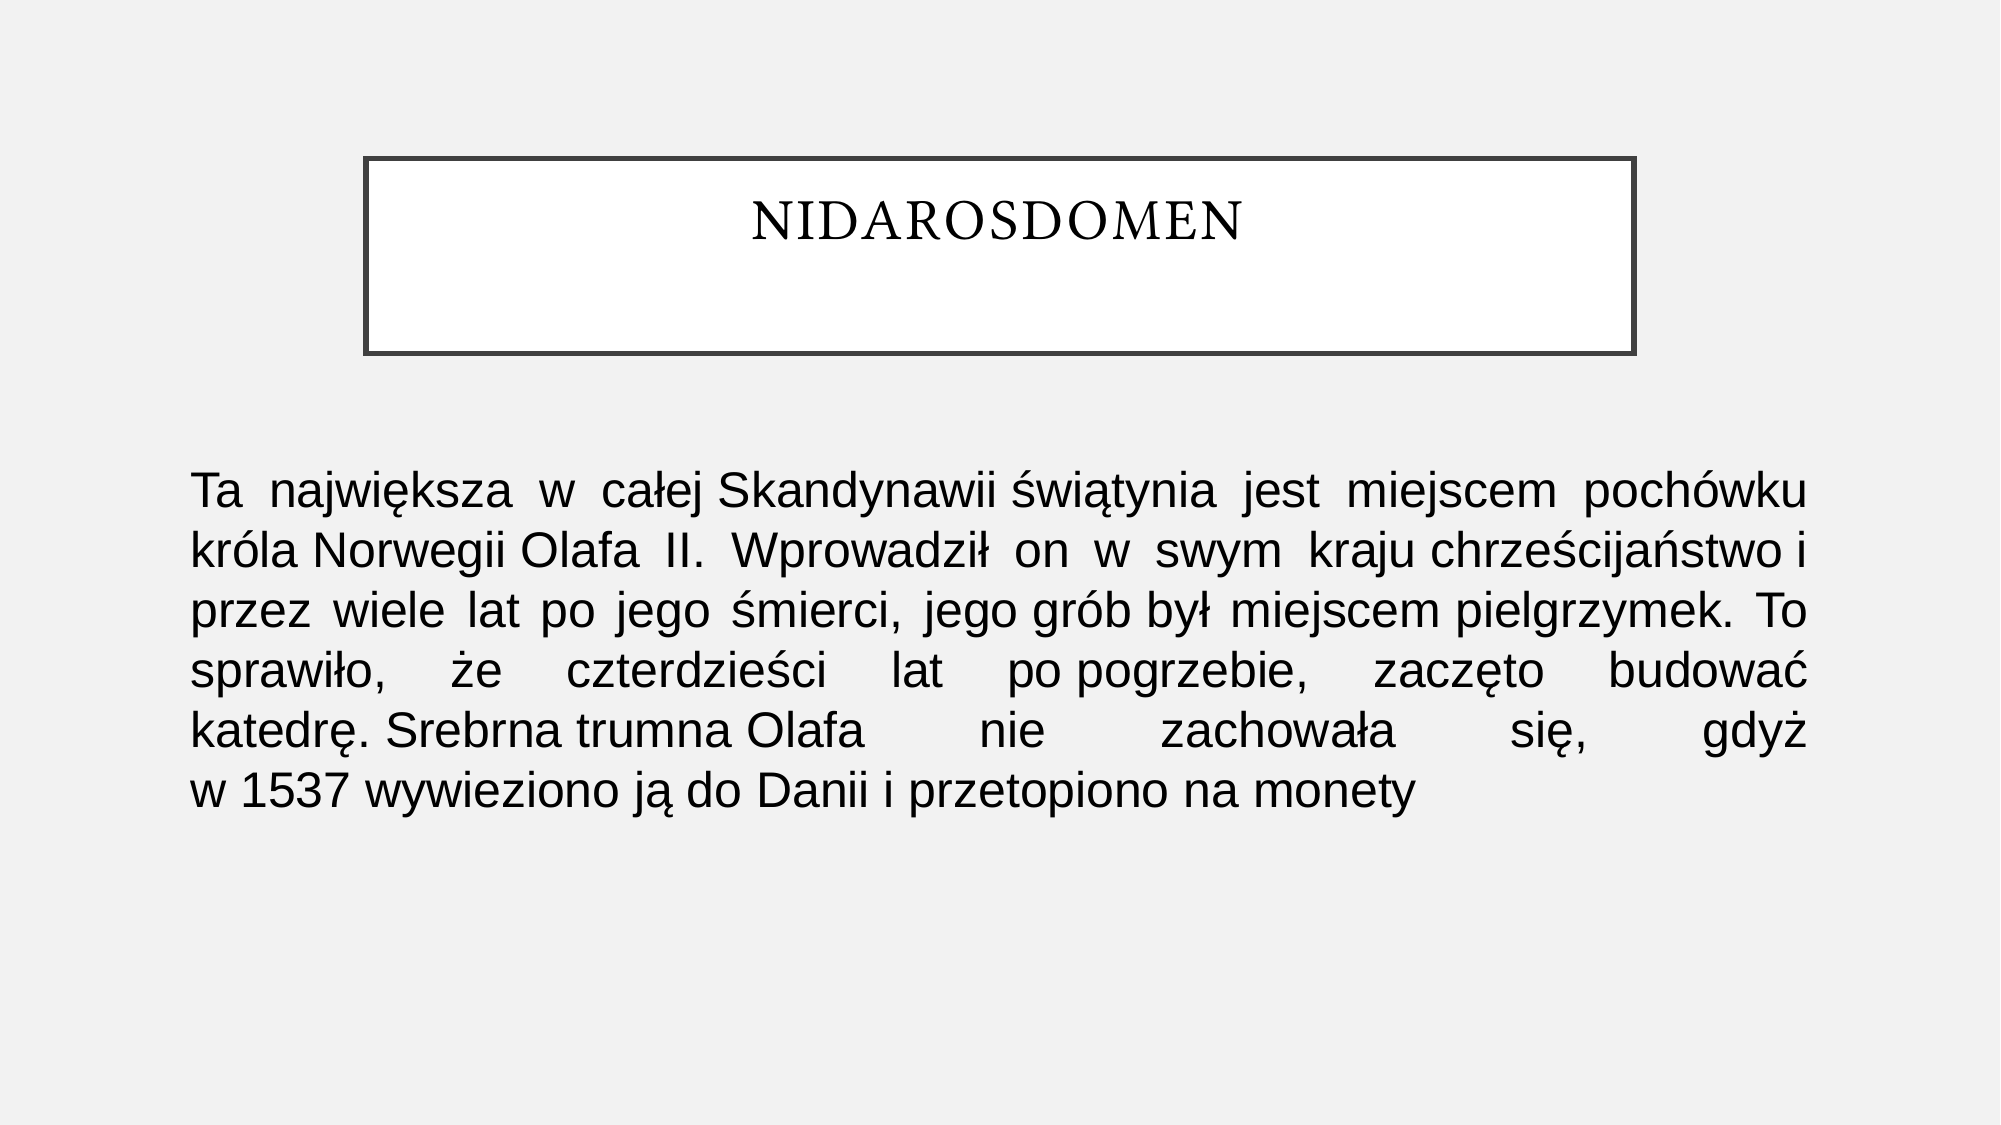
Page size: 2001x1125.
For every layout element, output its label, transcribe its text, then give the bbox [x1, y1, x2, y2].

title Nidarosdomen [363, 156, 1637, 356]
list Ta największa w całej Skandynawii świątynia jest miejscem pochówku króla Norwegii Olafa II. Wprowadził on w swym kraju chrześcijaństwo i przez wiele lat po jego śmierci, jego grób był miejscem pielgrzymek. To sprawiło, że czterdzieści lat po pogrzebie, zaczęto budować katedrę. Srebrna trumna Olafa nie zachowała się, gdyż w 1537 wywieziono ją do Danii i przetopiono na monety [175, 450, 1824, 990]
